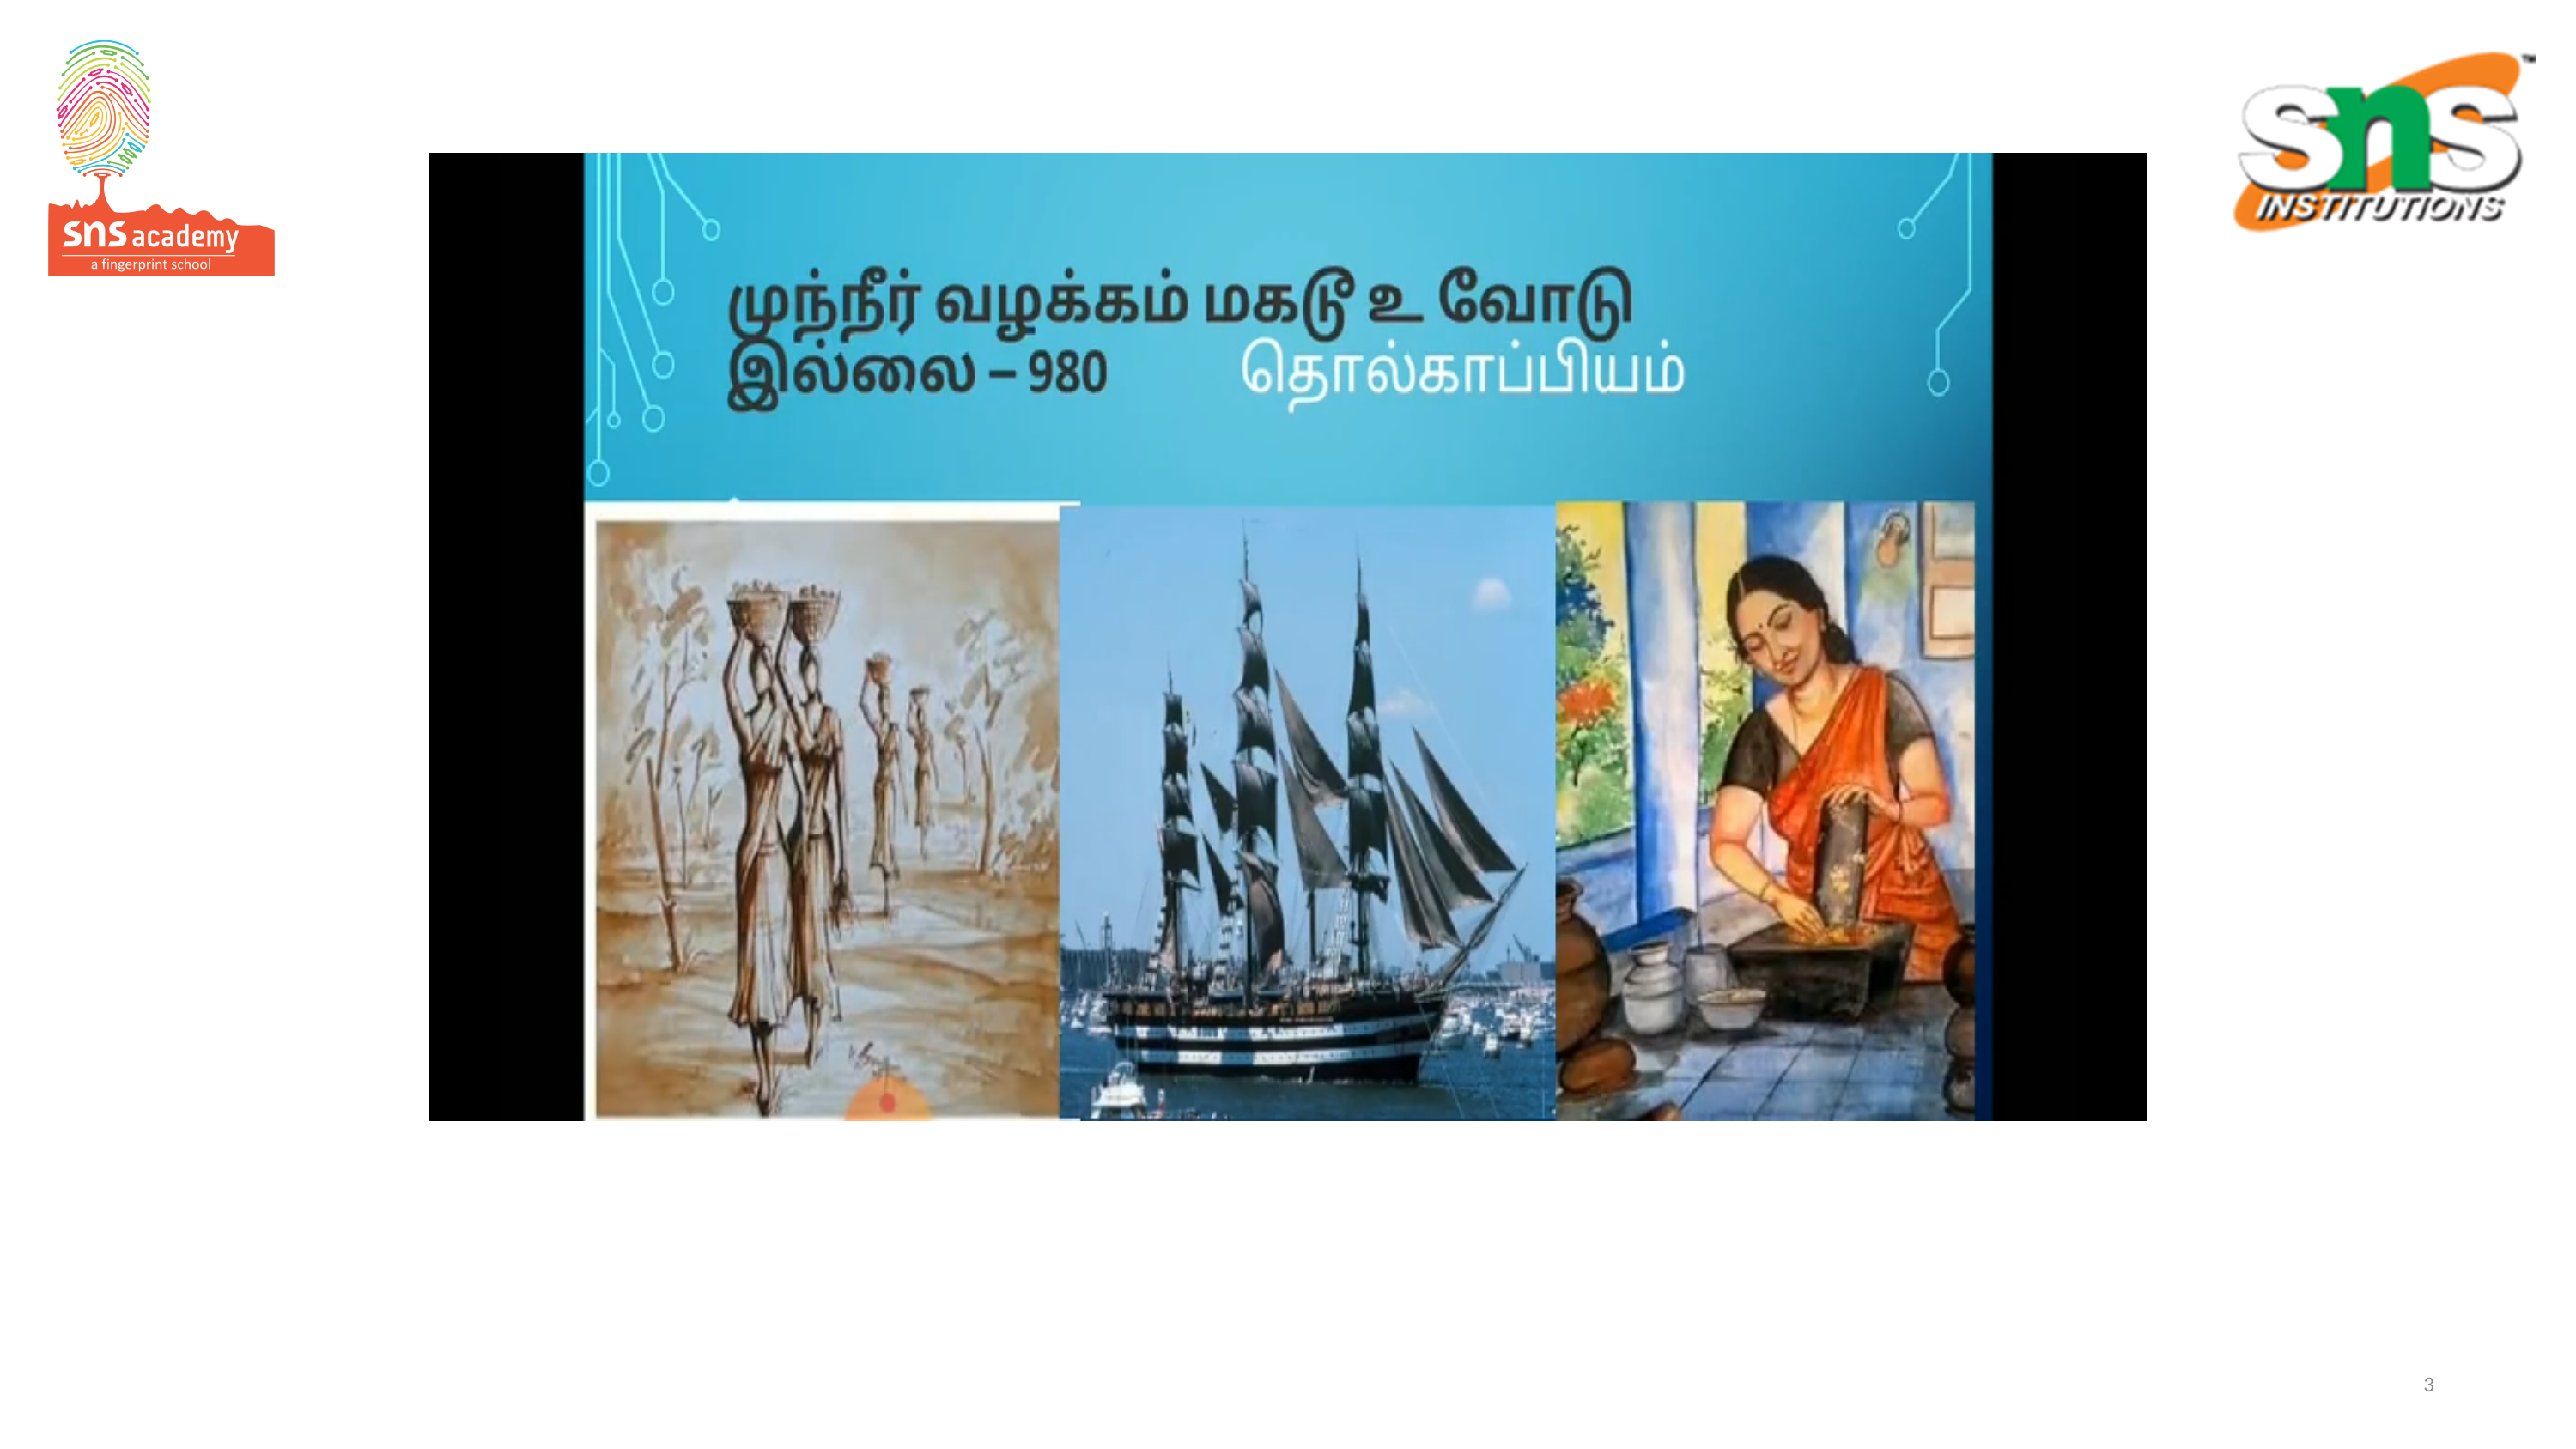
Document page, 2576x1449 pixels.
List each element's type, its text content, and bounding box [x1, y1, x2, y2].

picture [2233, 50, 2536, 233]
picture [38, 33, 280, 285]
slide_number 3 [2146, 1357, 2447, 1410]
picture [428, 152, 2148, 1121]
